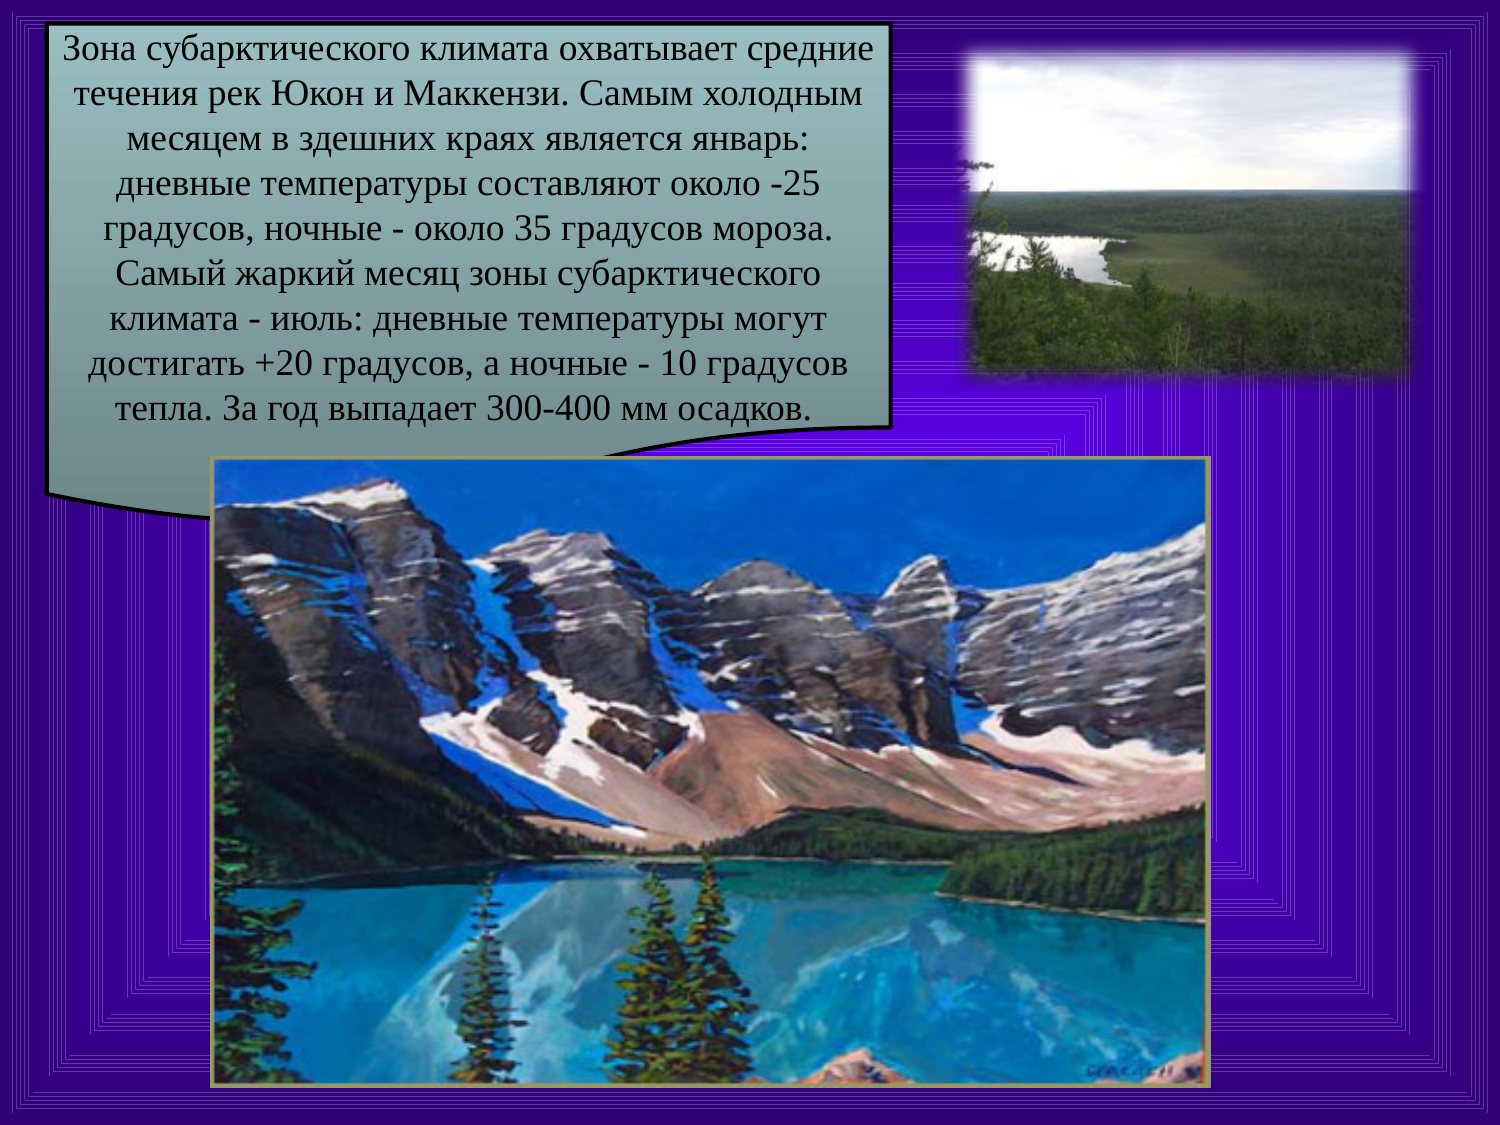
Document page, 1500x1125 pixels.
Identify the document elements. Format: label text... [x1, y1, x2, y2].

text_box Зона субарктического климата охватывает средние течения рек Юкон и Маккензи. Самым холодным месяцем в здешних краях является январь: дневные температуры составляют около -25 градусов, ночные - около 35 градусов мороза. Самый жаркий месяц зоны субарктического климата - июль: дневные температуры могут достигать +20 градусов, а ночные - 10 градусов тепла. За год выпадает 300-400 мм осадков. [44, 21, 893, 521]
picture [210, 456, 1212, 1089]
picture [948, 34, 1430, 396]
